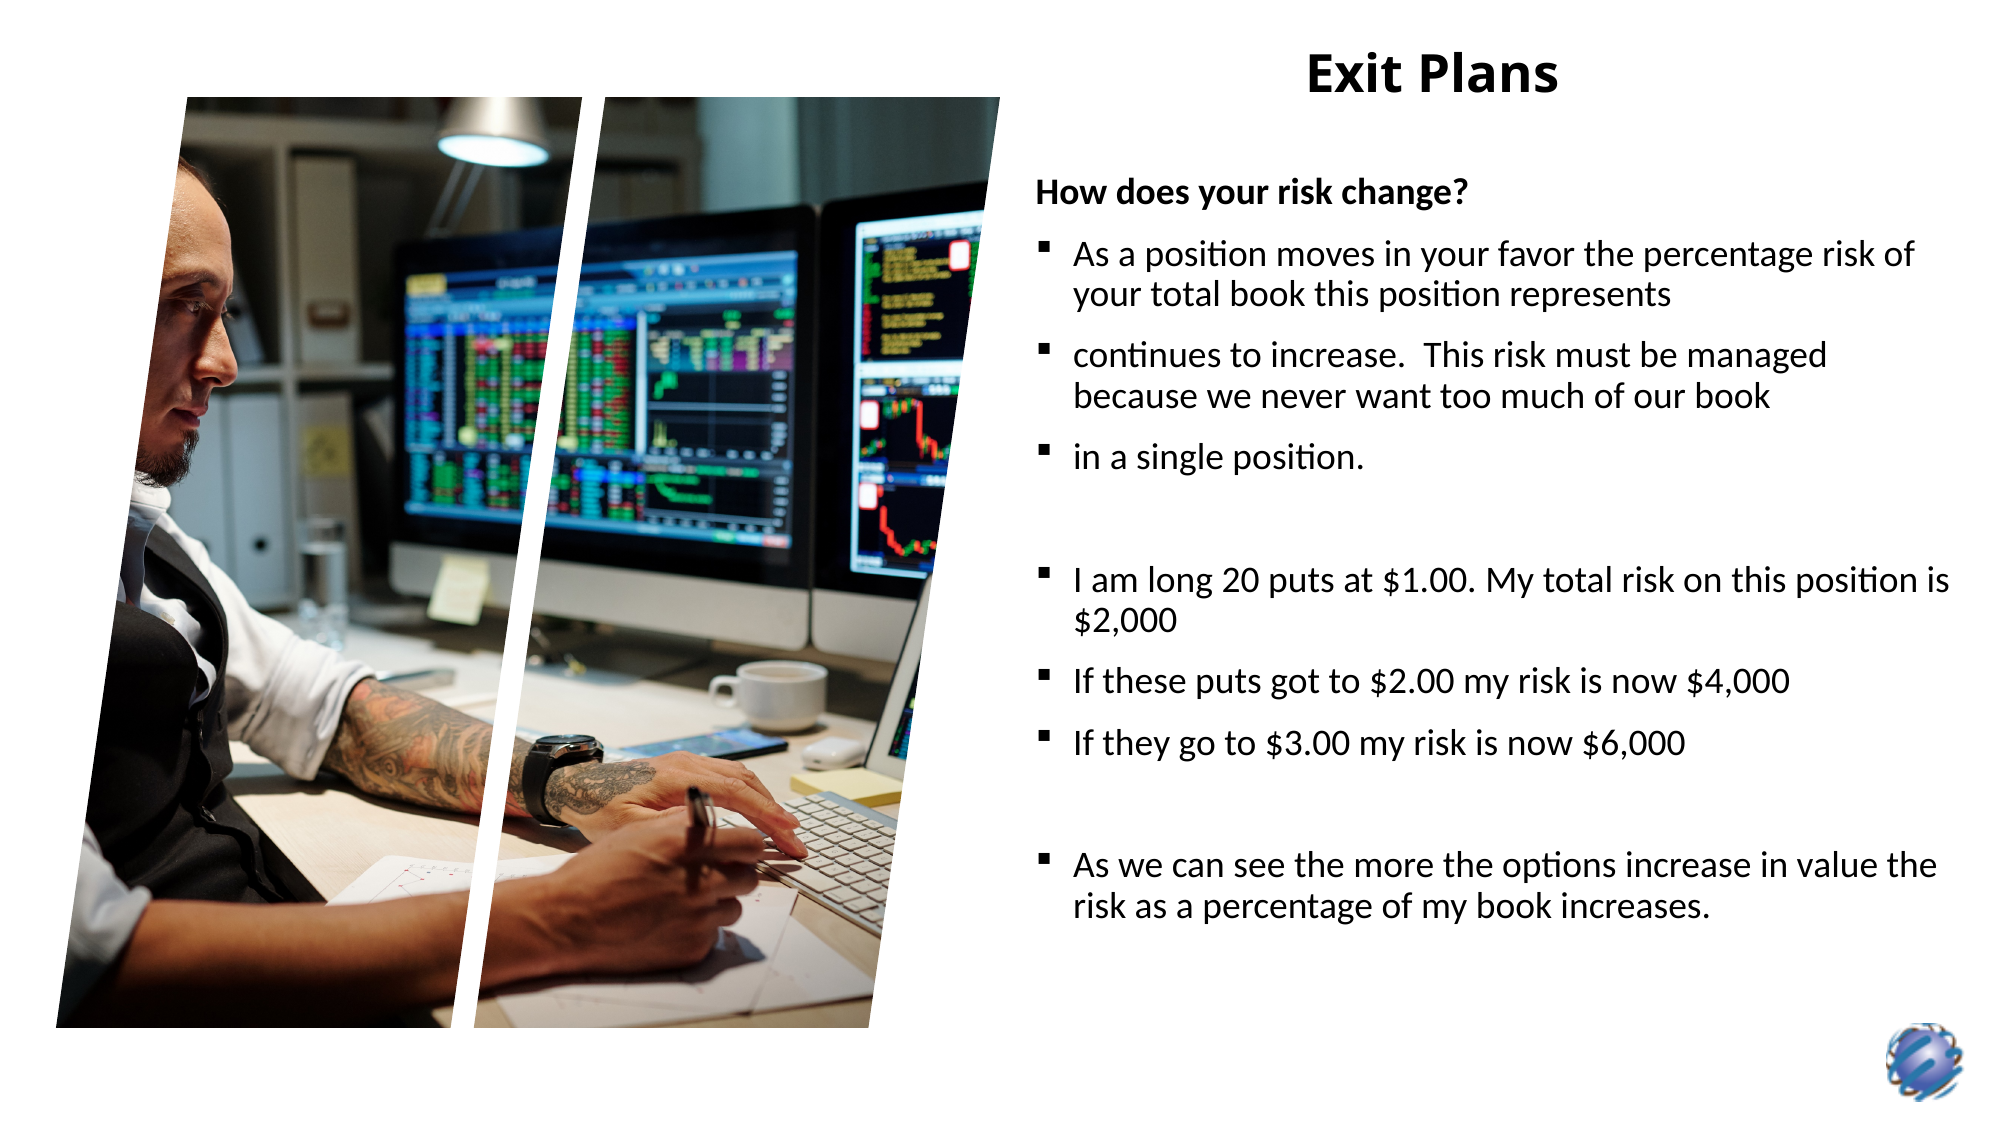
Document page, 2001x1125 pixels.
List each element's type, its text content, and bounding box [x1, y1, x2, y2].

picture [1886, 1023, 1968, 1102]
list How does your risk change? As a position moves in your favor the percentage risk of your total book this position represents continues to increase. This risk must be managed because we never want too much of our book in a single position. I am long 20 puts at $1.00. My total risk on this position is $2,000 If these puts got to $2.00 my risk is now $4,000 If they go to $3.00 my risk is now $6,000 As we can see the more the options increase in value the risk as a percentage of my book increases. [1020, 164, 1968, 961]
title Exit Plans [1289, 22, 1592, 130]
picture [55, 97, 1000, 1028]
